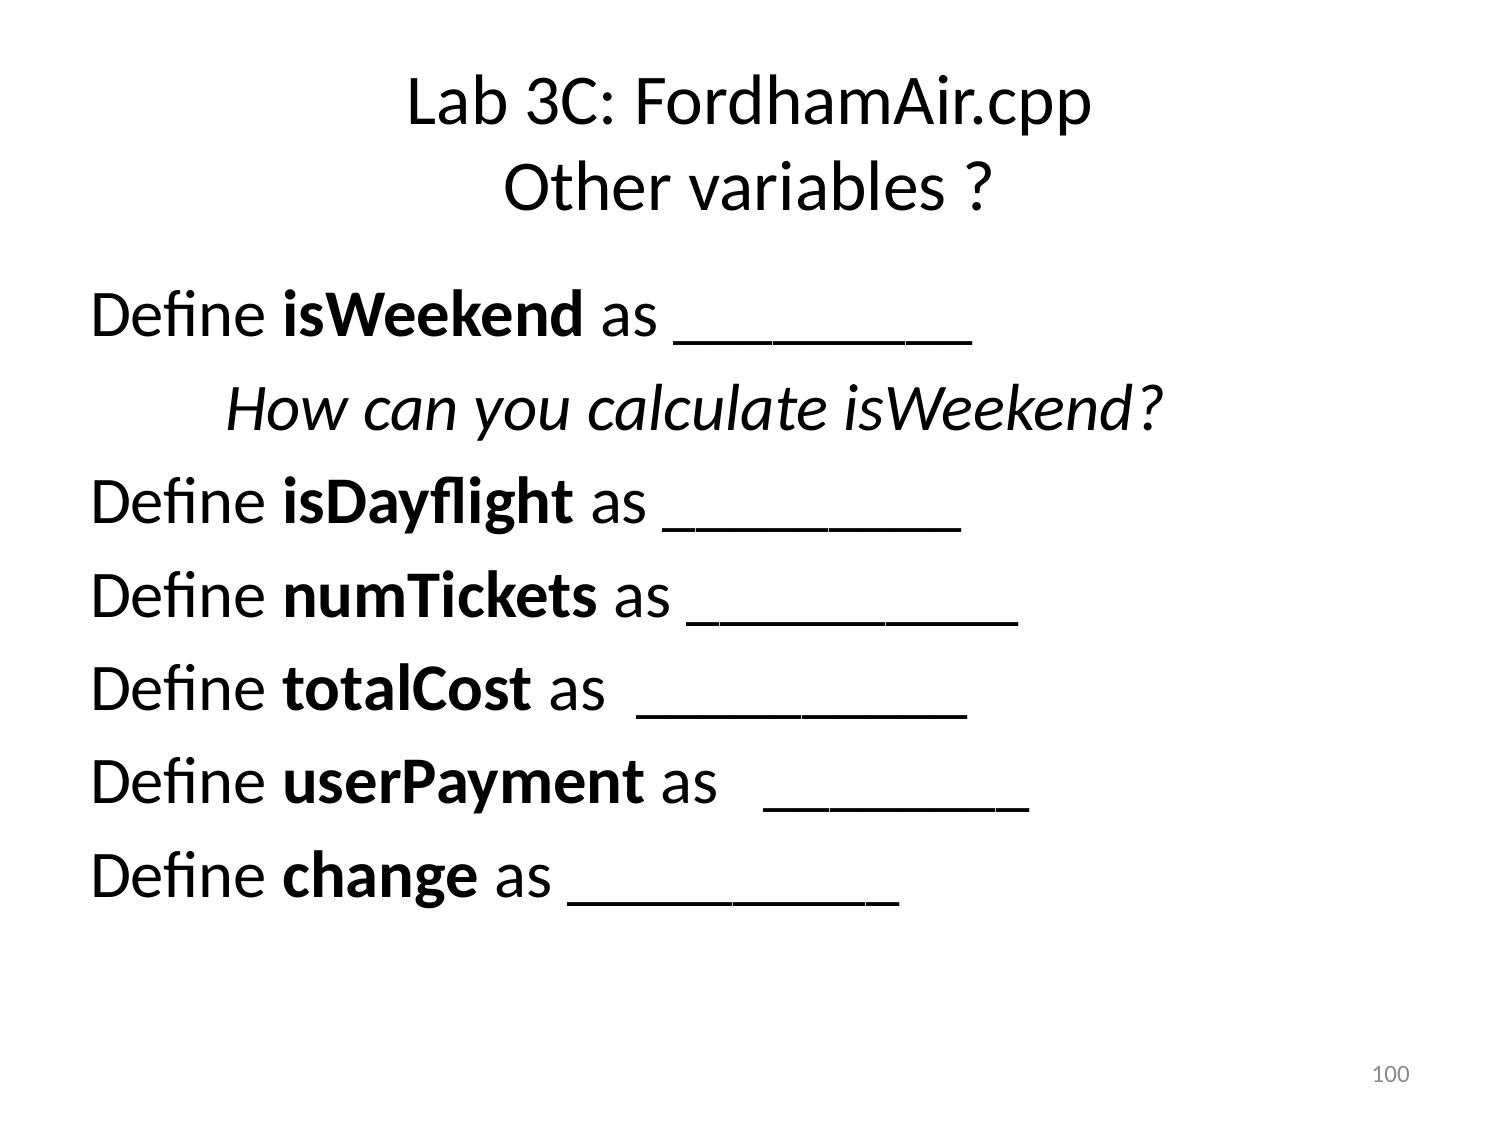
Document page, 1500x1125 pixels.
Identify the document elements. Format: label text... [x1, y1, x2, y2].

list Define isWeekend as _________ How can you calculate isWeekend? Define isDayflight as _________ Define numTickets as __________ Define totalCost as __________ Define userPayment as ________ Define change as __________ [75, 262, 1425, 1005]
slide_number 100 [1074, 1042, 1425, 1103]
title Lab 3C: FordhamAir.cpp Other variables ? [75, 45, 1425, 233]
